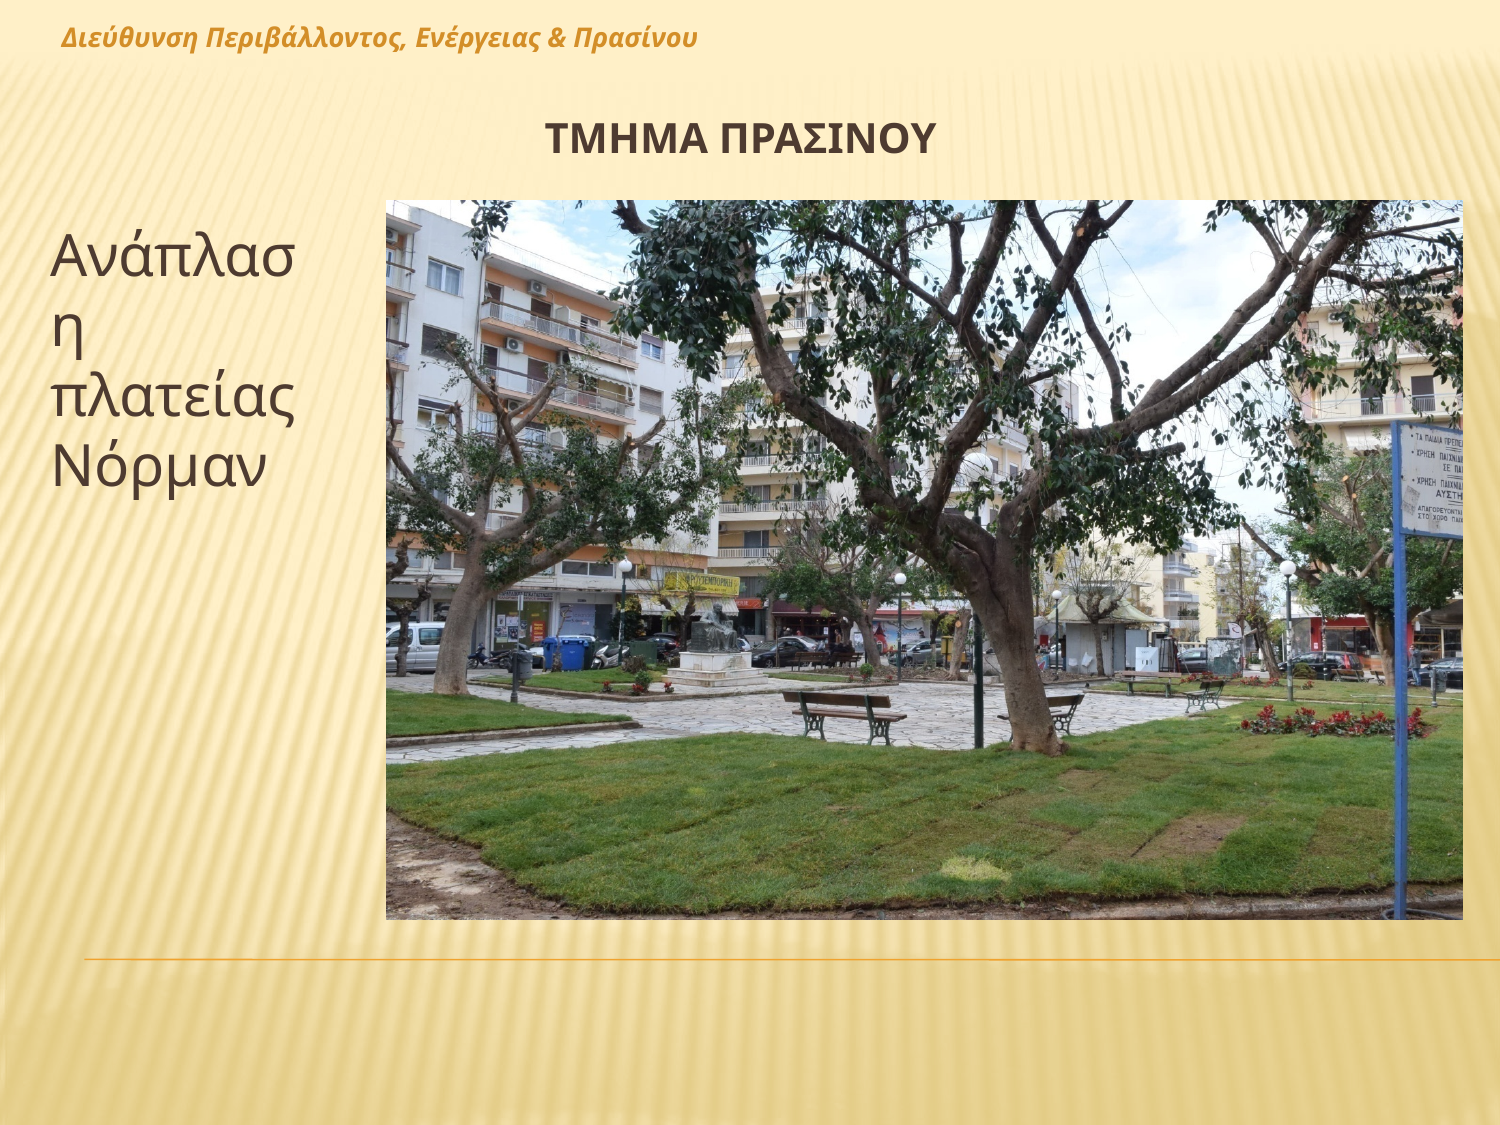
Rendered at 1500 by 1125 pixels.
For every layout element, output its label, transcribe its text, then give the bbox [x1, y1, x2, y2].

title Τμημα πρασινου [46, 93, 1435, 180]
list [386, 200, 1463, 921]
list Ανάπλαση πλατείας Νόρμαν [35, 210, 340, 888]
footer Διεύθυνση Περιβάλλοντος, Ενέργειας & Πρασίνου [46, 12, 1063, 59]
